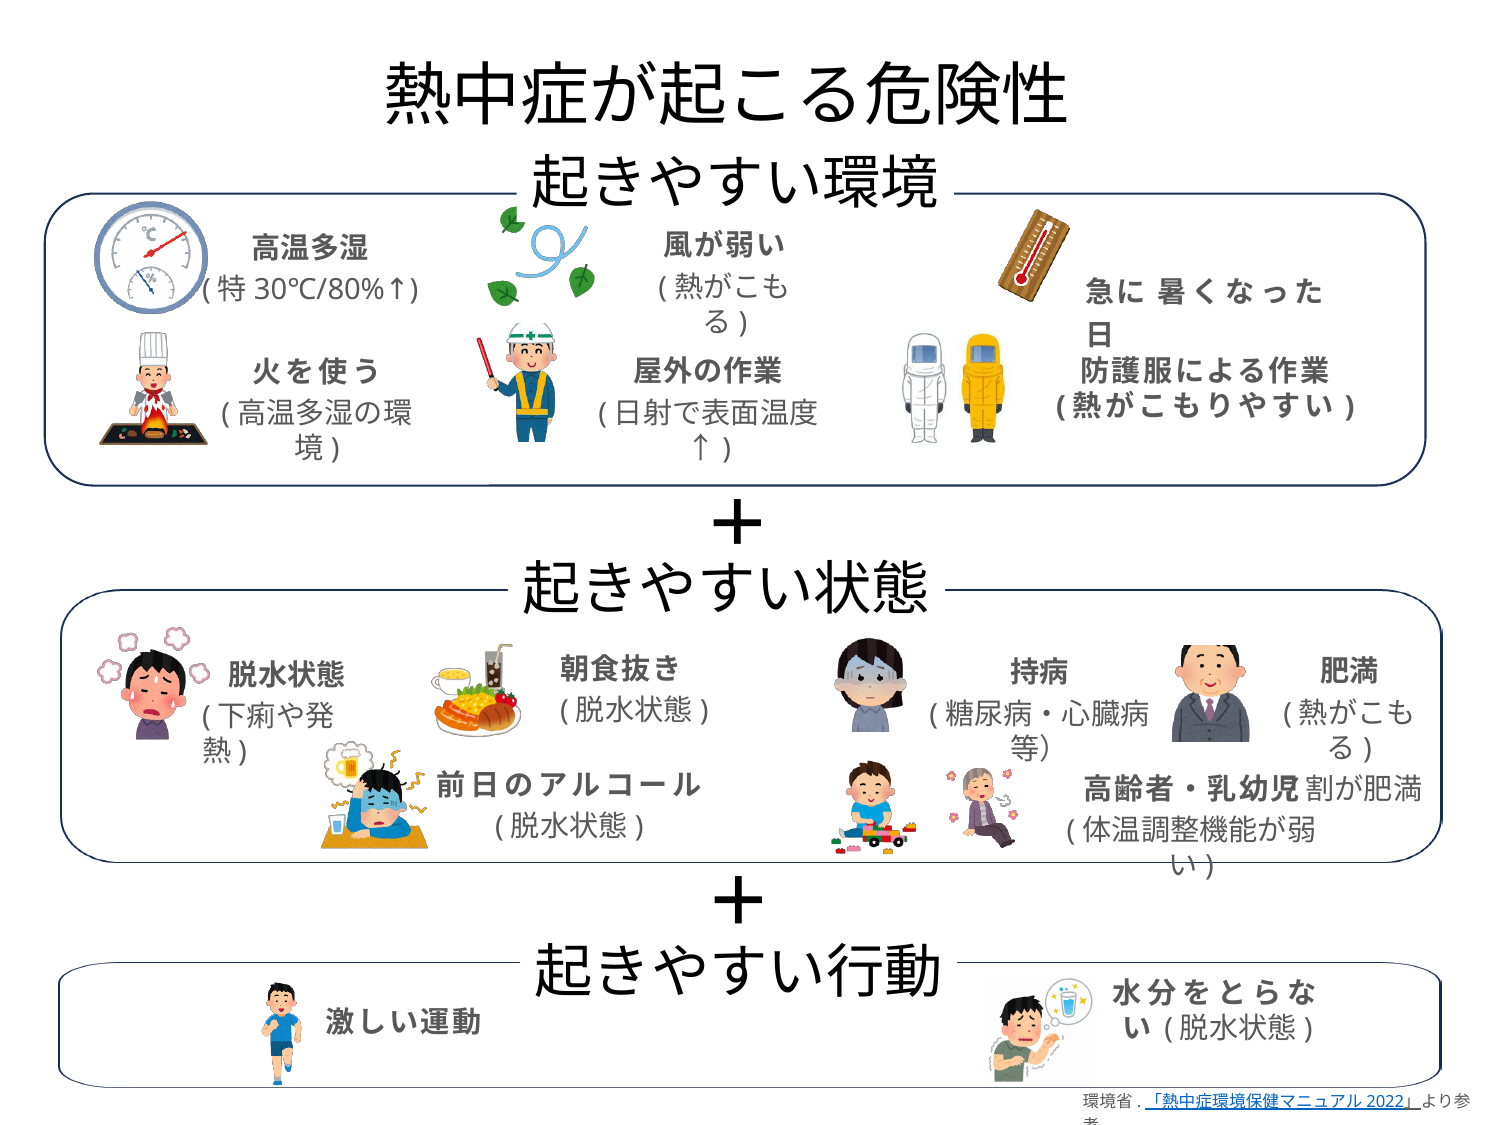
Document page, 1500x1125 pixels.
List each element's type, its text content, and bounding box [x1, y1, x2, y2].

text_box 起きやすい環境 [516, 137, 954, 223]
text_box [43, 192, 1427, 487]
text_box ＋ [691, 863, 788, 926]
picture [58, 962, 1442, 1088]
text_box 起きやすい状態 [507, 543, 946, 589]
text_box 起きやすい行動 [519, 926, 958, 962]
title 熱中症が起こる危険性 [79, 0, 1373, 186]
text_box 環境省.「熱中症環境保健マニュアル 2022」より参考 [1080, 1090, 1482, 1125]
picture [60, 589, 1443, 863]
text_box 高齢者・乳幼児 (体温調整機能が弱い) [1048, 863, 1333, 882]
text_box ＋ [689, 474, 787, 543]
